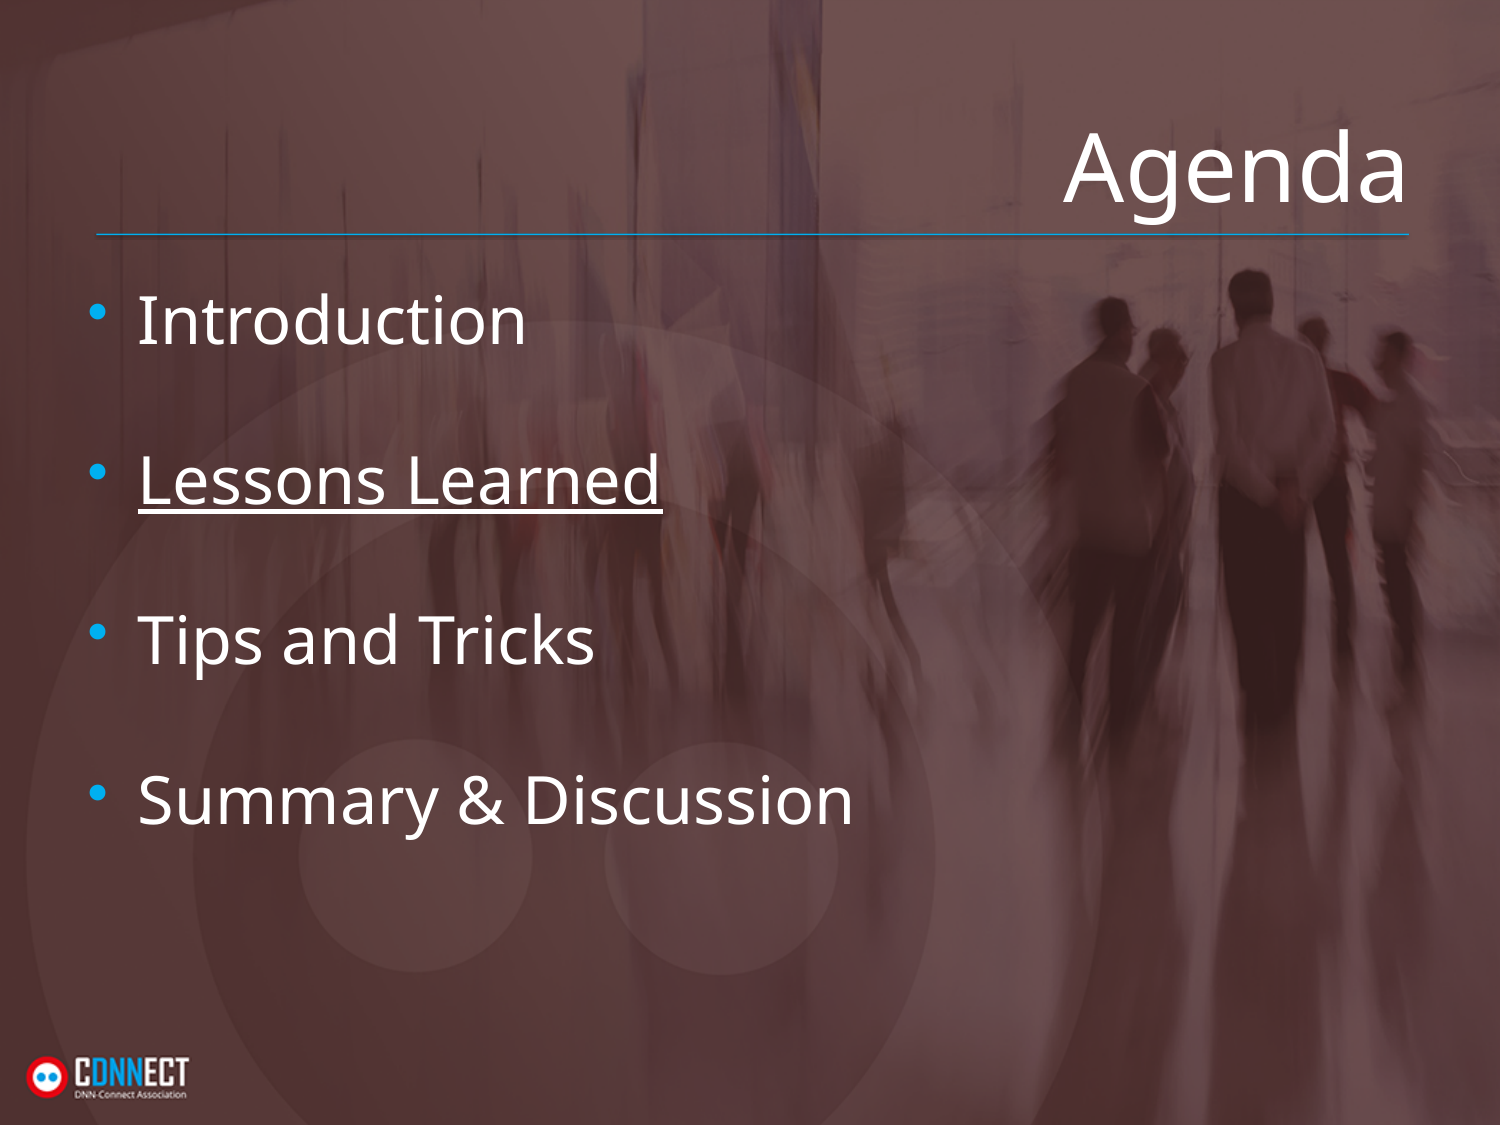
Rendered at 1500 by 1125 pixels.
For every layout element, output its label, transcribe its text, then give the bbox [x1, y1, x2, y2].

title Agenda [75, 41, 1425, 230]
list Introduction Lessons Learned Tips and Tricks Summary & Discussion [75, 270, 1425, 1013]
picture [0, 0, 1500, 1125]
